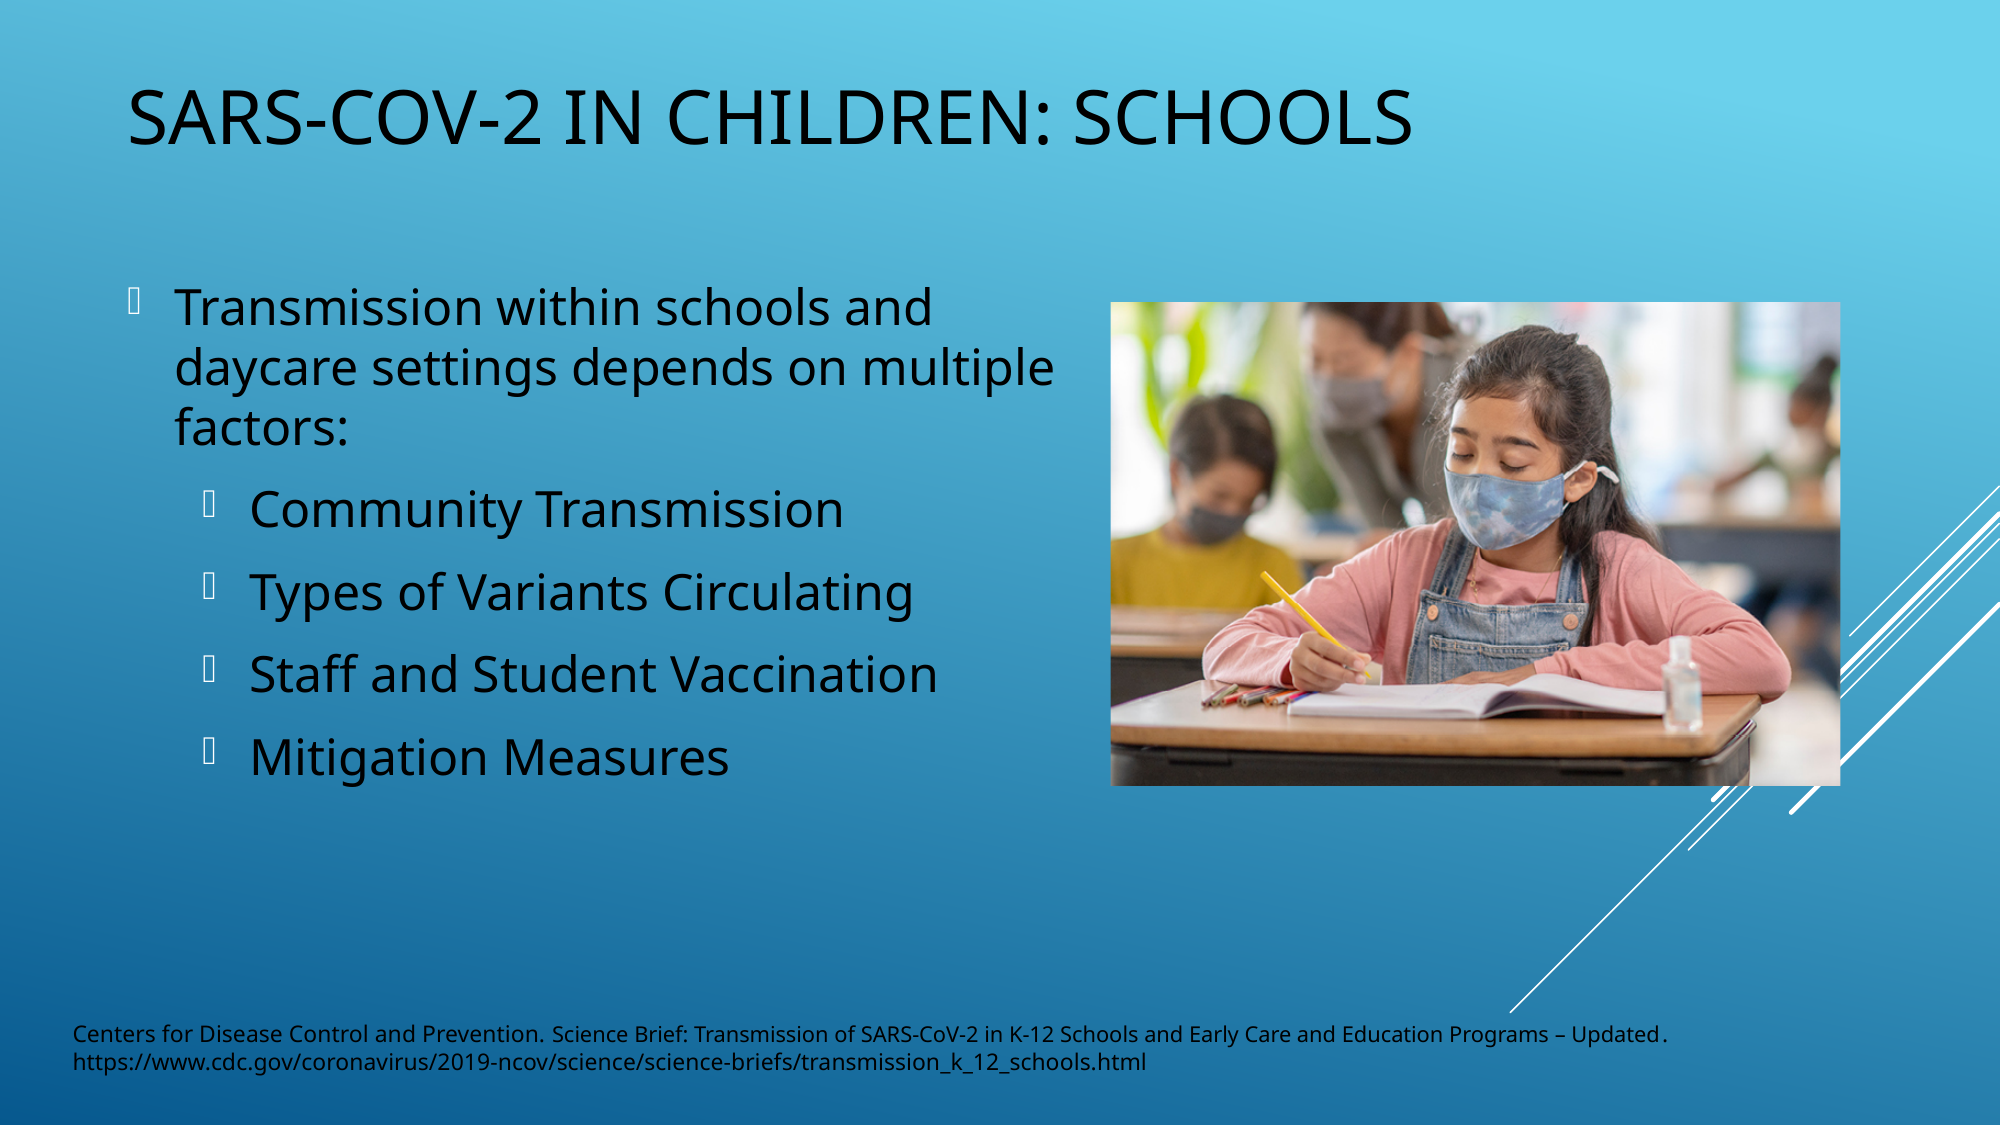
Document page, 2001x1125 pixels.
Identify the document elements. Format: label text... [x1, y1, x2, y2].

text_box Centers for Disease Control and Prevention. Science Brief: Transmission of SARS-CoV-2 in K-12 Schools and Early Care and Education Programs – Updated. https://www.cdc.gov/coronavirus/2019-ncov/science/science-briefs/transmission_k_12_schools.html [57, 1012, 1987, 1123]
title SARS-CoV-2 in Children: Schools [112, 34, 1804, 196]
picture [1110, 302, 1841, 786]
list Transmission within schools and daycare settings depends on multiple factors: Community Transmission Types of Variants Circulating Staff and Student Vaccination Mitigation Measures [112, 267, 1093, 1012]
